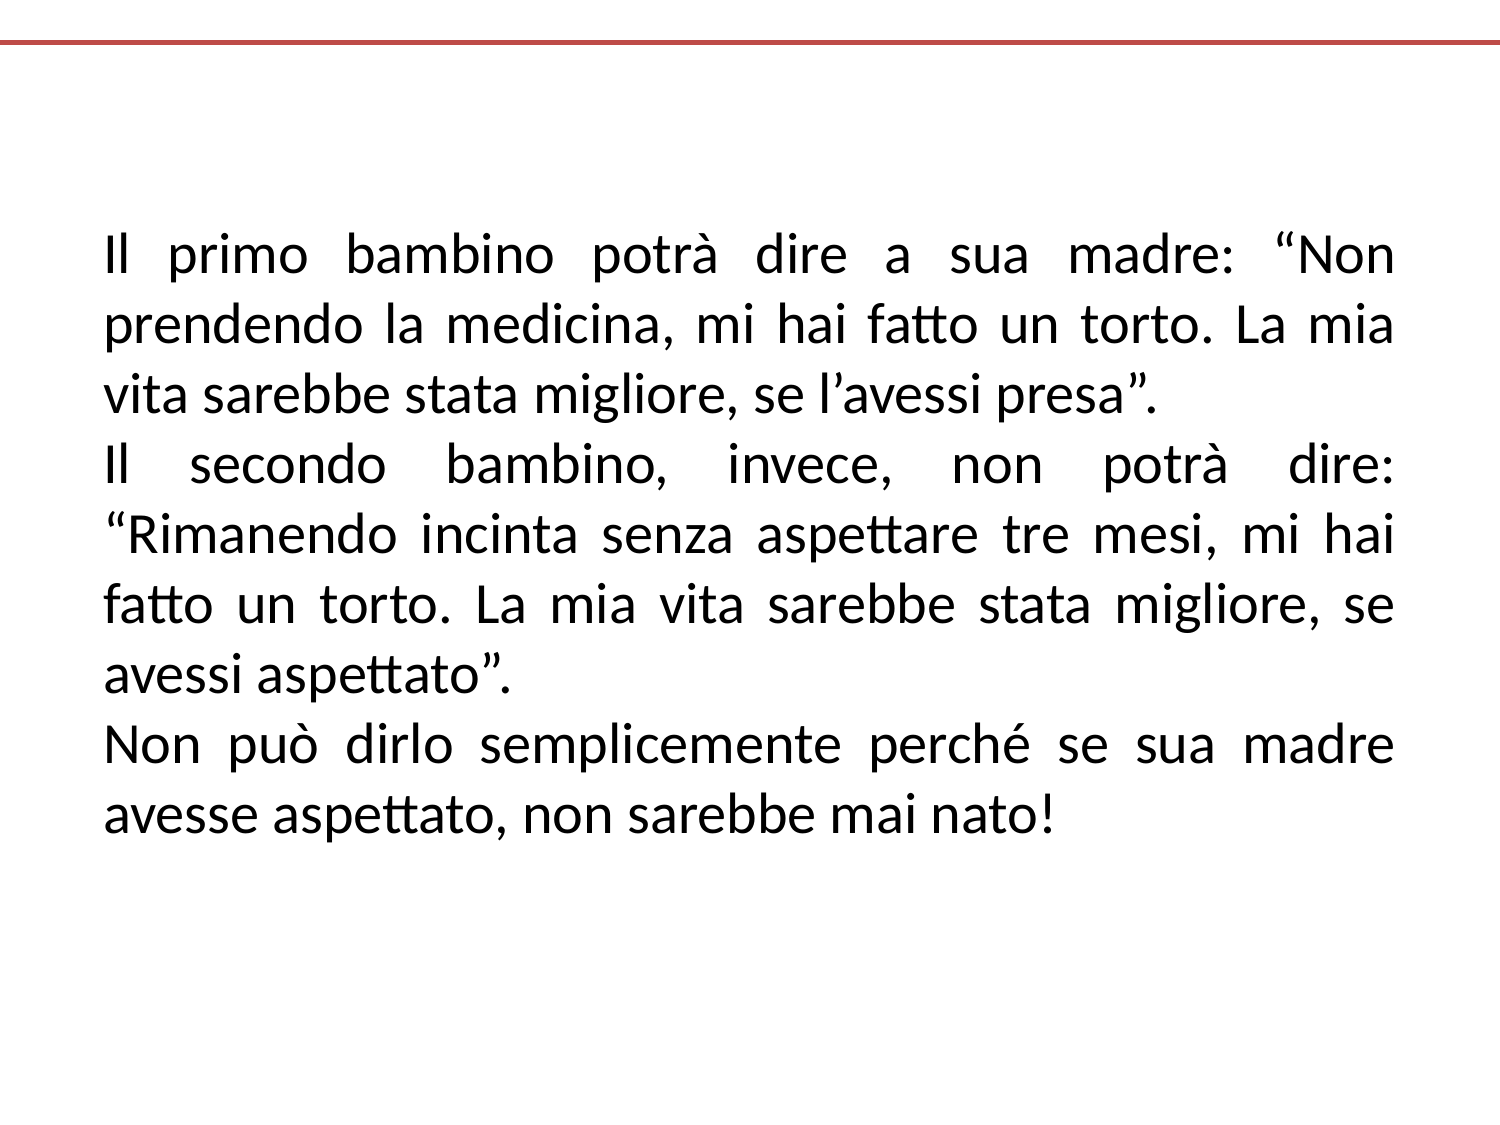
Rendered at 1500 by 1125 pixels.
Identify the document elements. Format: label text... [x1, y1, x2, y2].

text_box Il primo bambino potrà dire a sua madre: “Non prendendo la medicina, mi hai fatto un torto. La mia vita sarebbe stata migliore, se l’avessi presa”. Il secondo bambino, invece, non potrà dire: “Rimanendo incinta senza aspettare tre mesi, mi hai fatto un torto. La mia vita sarebbe stata migliore, se avessi aspettato”. Non può dirlo semplicemente perché se sua madre avesse aspettato, non sarebbe mai nato! [88, 208, 1412, 853]
